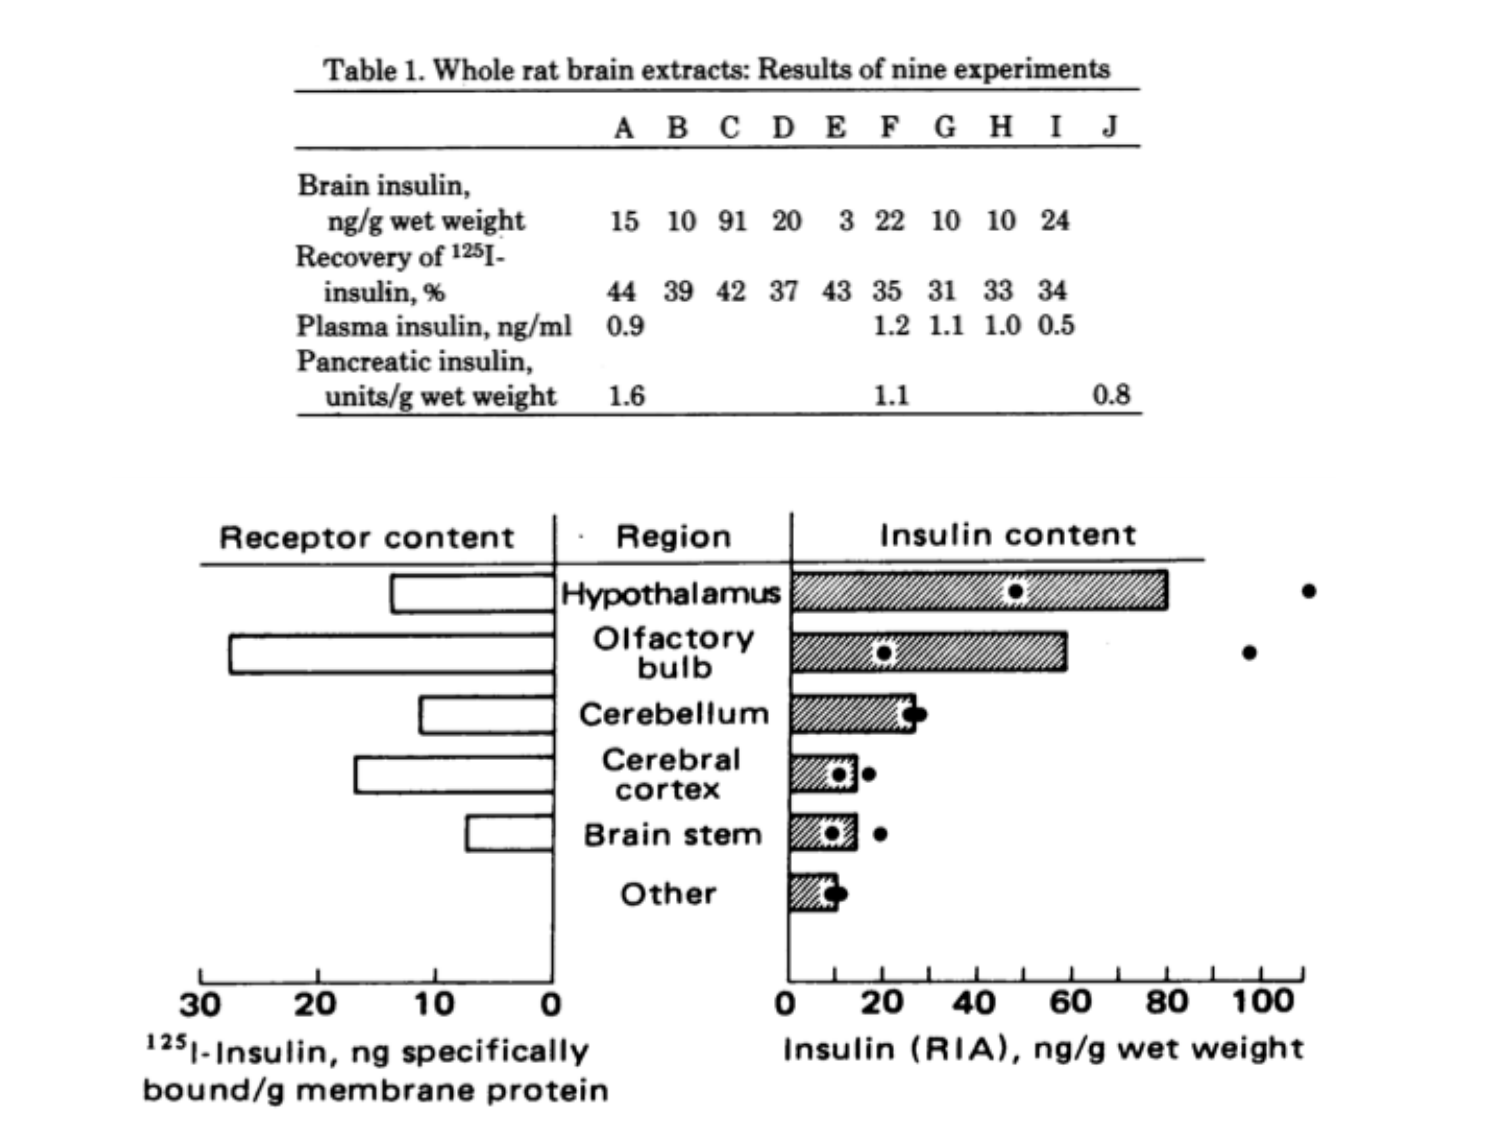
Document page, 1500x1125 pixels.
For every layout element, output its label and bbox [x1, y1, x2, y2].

picture [262, 45, 1151, 424]
picture [112, 476, 1336, 1115]
